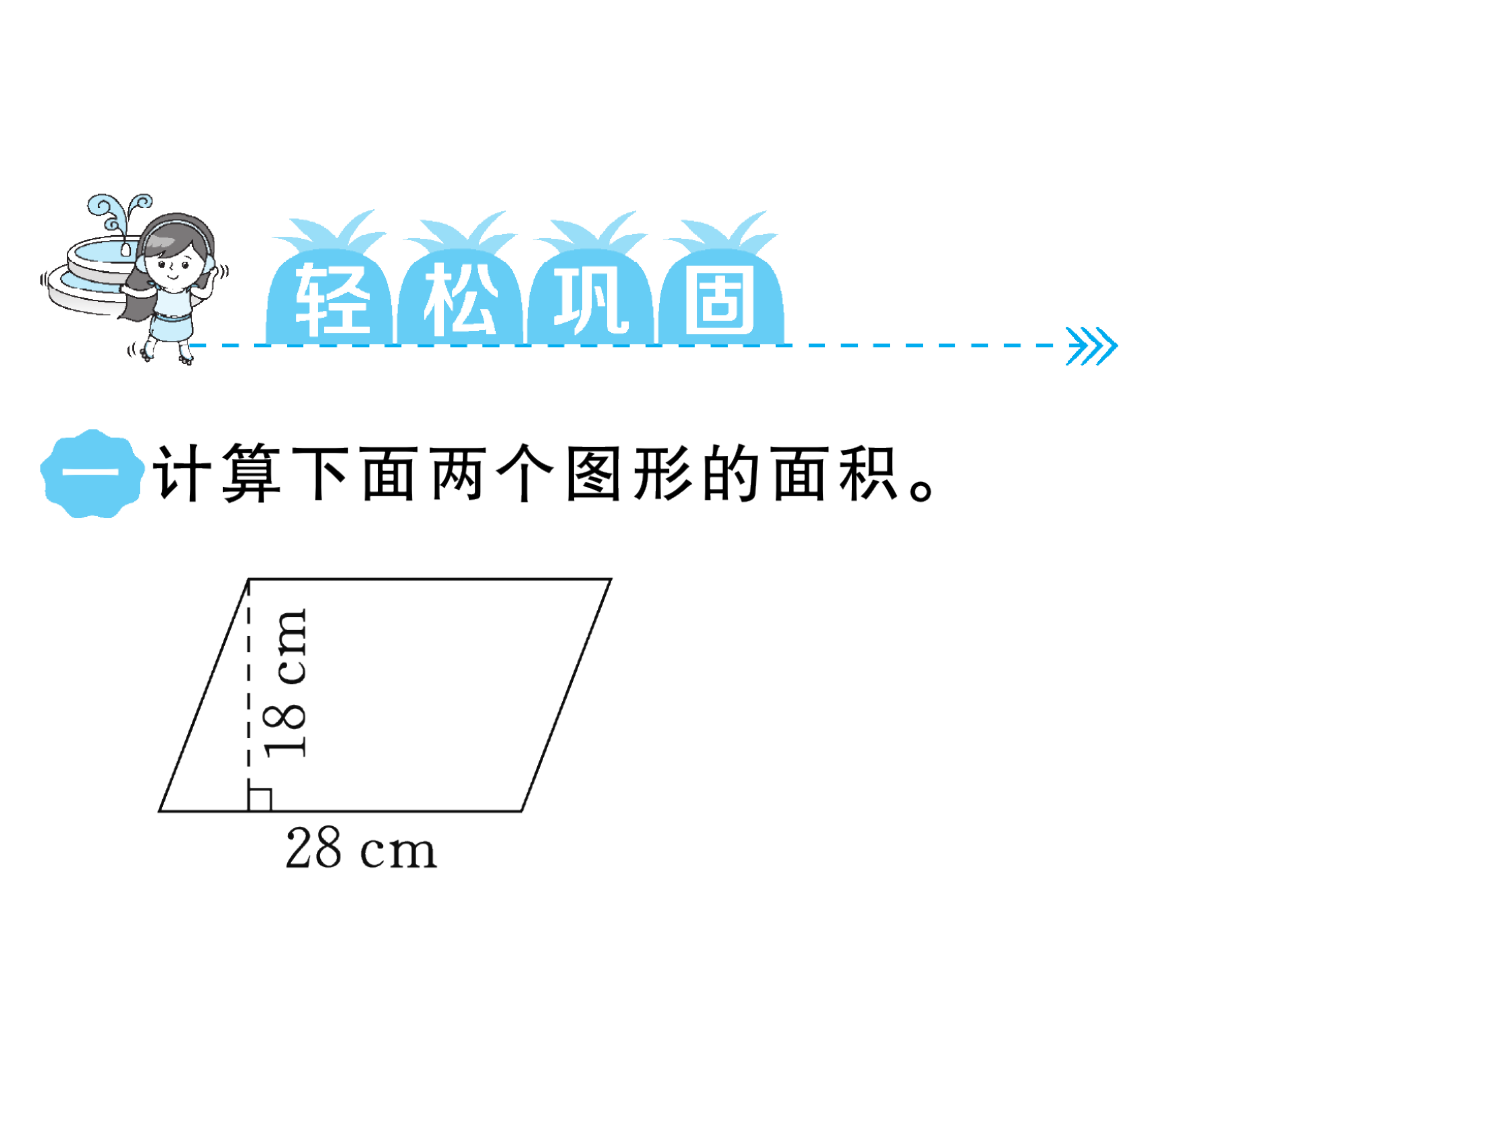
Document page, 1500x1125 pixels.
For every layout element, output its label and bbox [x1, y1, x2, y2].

picture [35, 177, 1453, 887]
